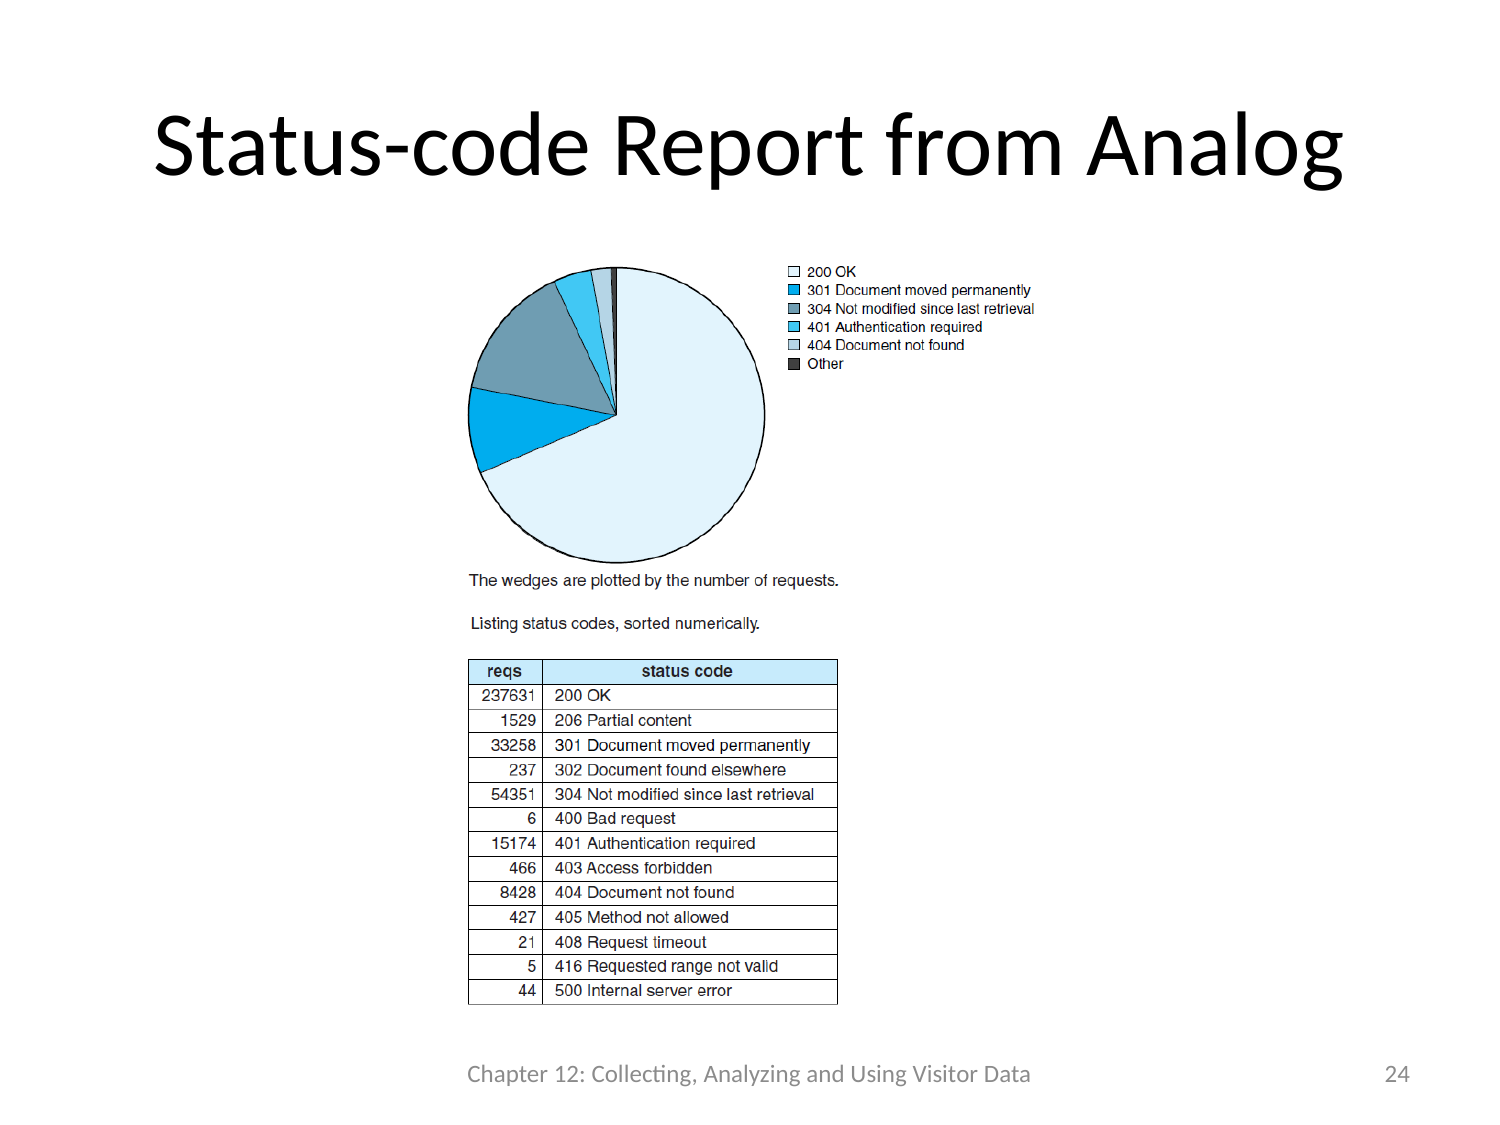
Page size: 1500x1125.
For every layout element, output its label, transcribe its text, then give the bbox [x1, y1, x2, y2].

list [466, 262, 1034, 1006]
footer Chapter 12: Collecting, Analyzing and Using Visitor Data [450, 1042, 1050, 1103]
slide_number 24 [1074, 1042, 1425, 1103]
title Status-code Report from Analog [75, 45, 1425, 233]
